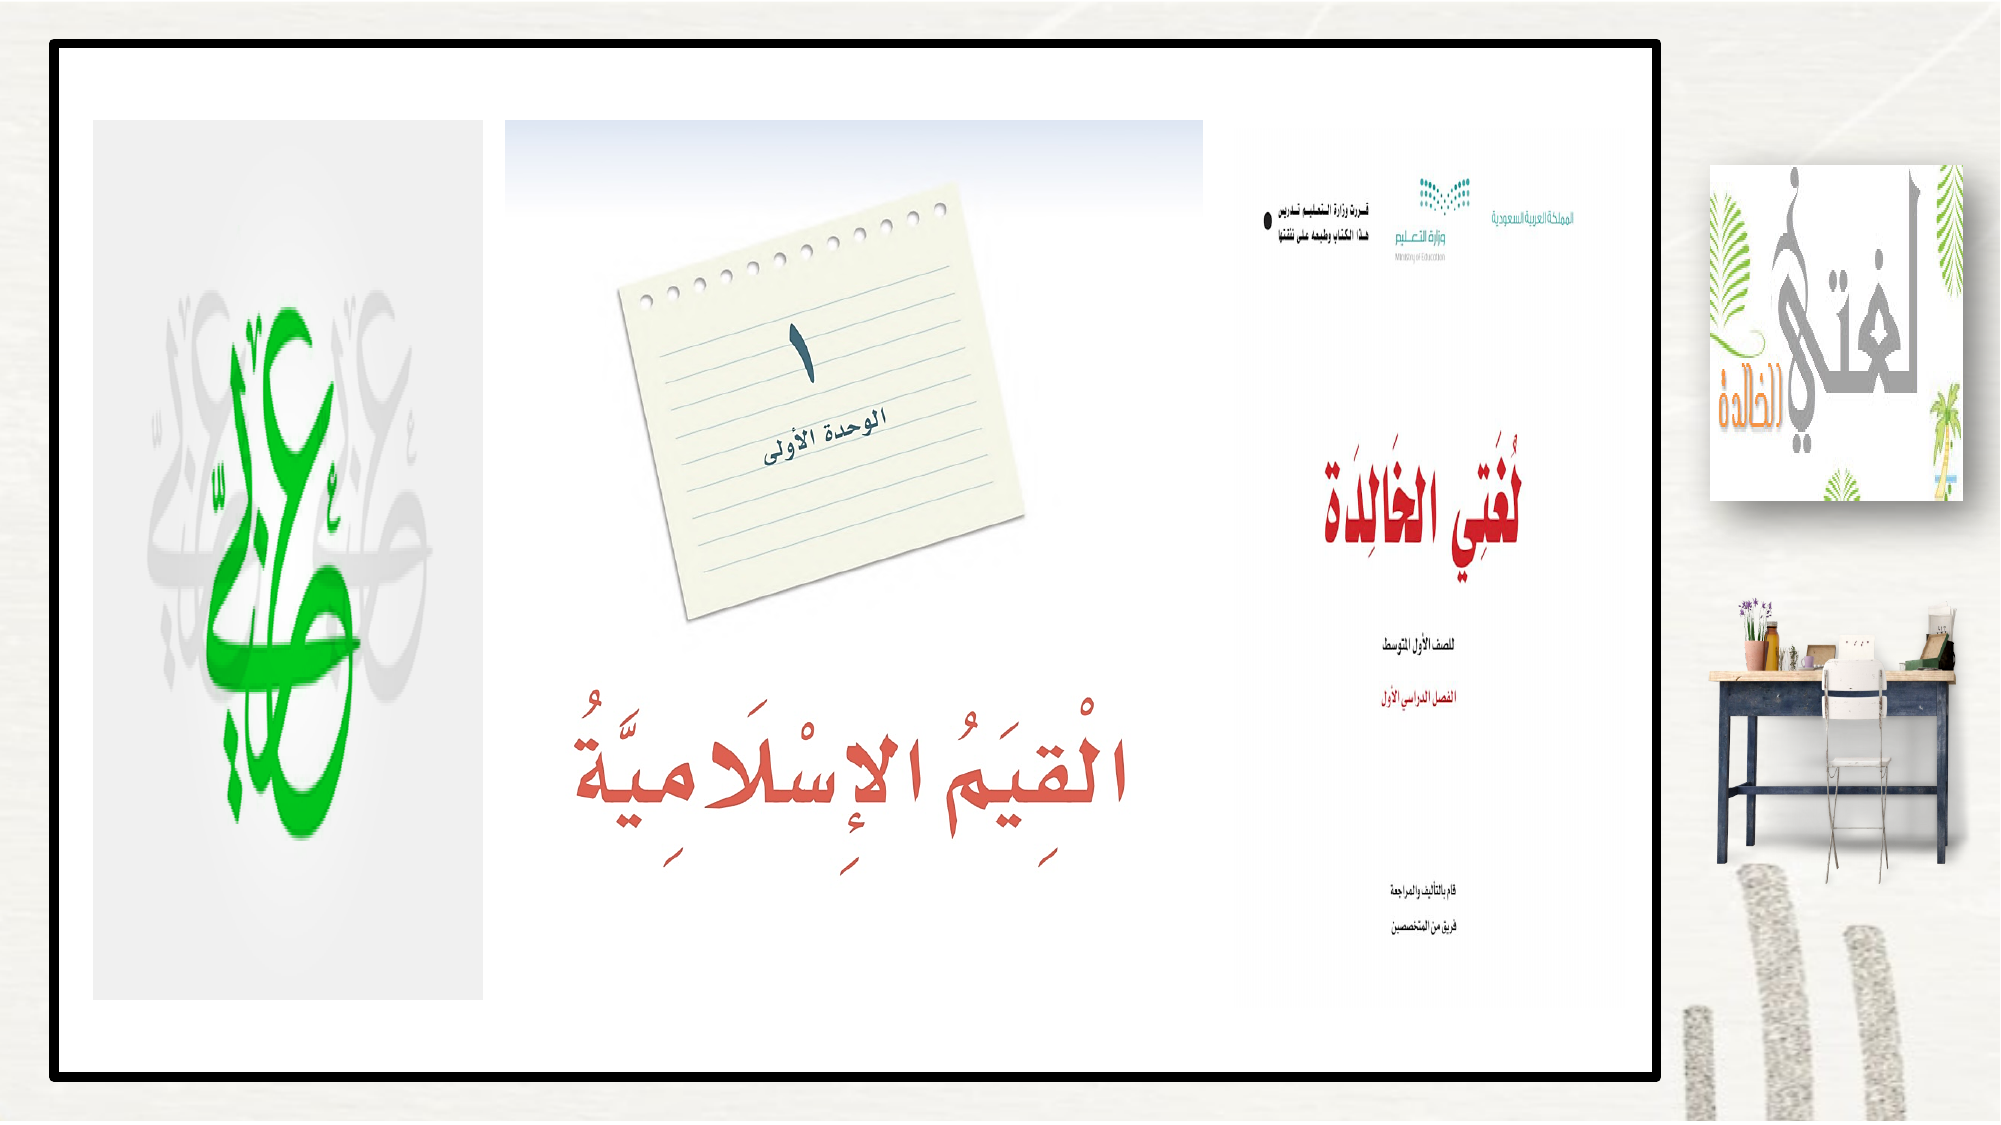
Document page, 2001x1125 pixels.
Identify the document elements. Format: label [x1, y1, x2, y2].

picture [0, 0, 1997, 1125]
text_box [1561, 41, 1658, 1079]
text_box [52, 41, 439, 1079]
